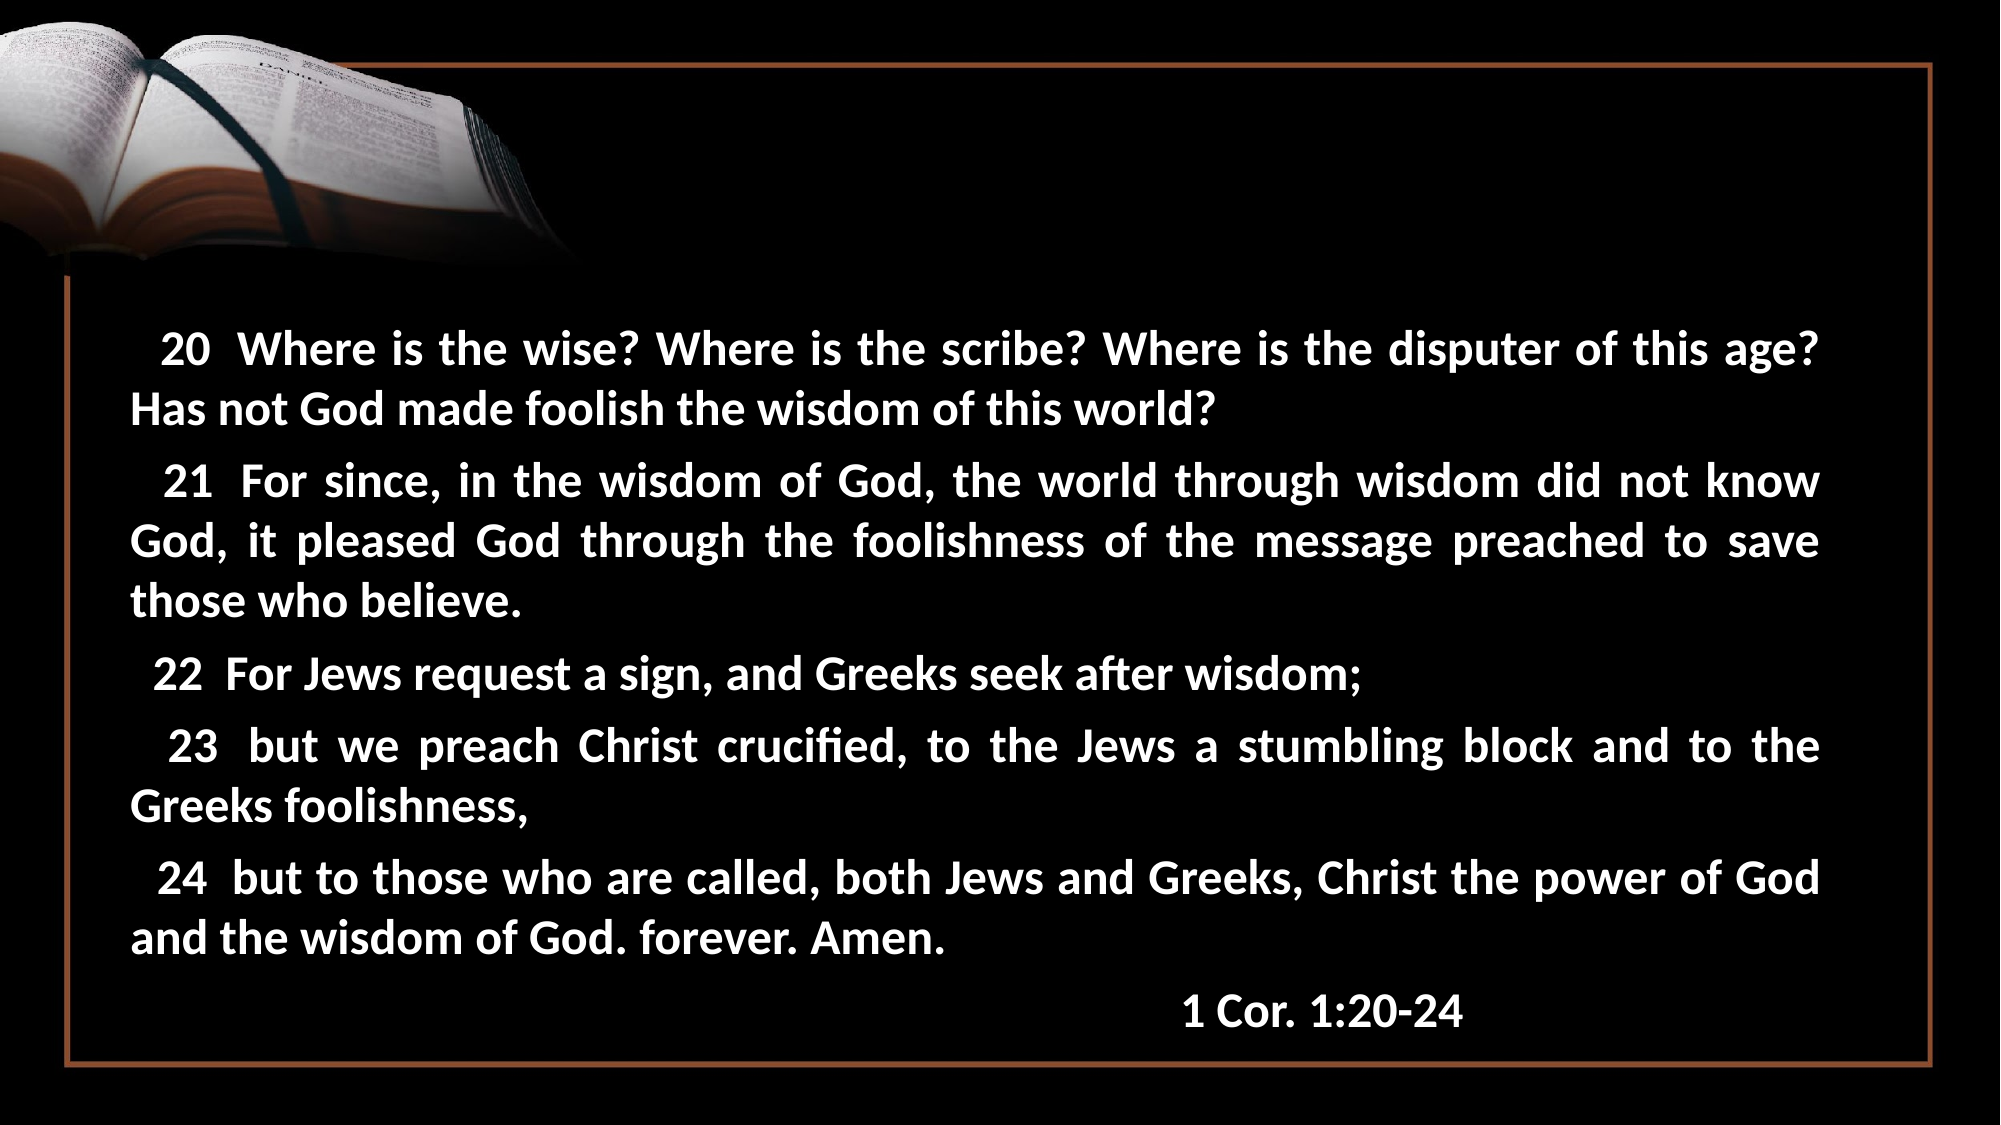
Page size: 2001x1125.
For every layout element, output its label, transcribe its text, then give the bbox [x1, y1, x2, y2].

text_box 20 Where is the wise? Where is the scribe? Where is the disputer of this age? Has not God made foolish the wisdom of this world? 21 For since, in the wisdom of God, the world through wisdom did not know God, it pleased God through the foolishness of the message preached to save those who believe. 22 For Jews request a sign, and Greeks seek after wisdom; 23 but we preach Christ crucified, to the Jews a stumbling block and to the Greeks foolishness, 24 but to those who are called, both Jews and Greeks, Christ the power of God and the wisdom of God. forever. Amen. 1 Cor. 1:20-24 [115, 307, 1837, 1045]
picture [0, 0, 2000, 1125]
